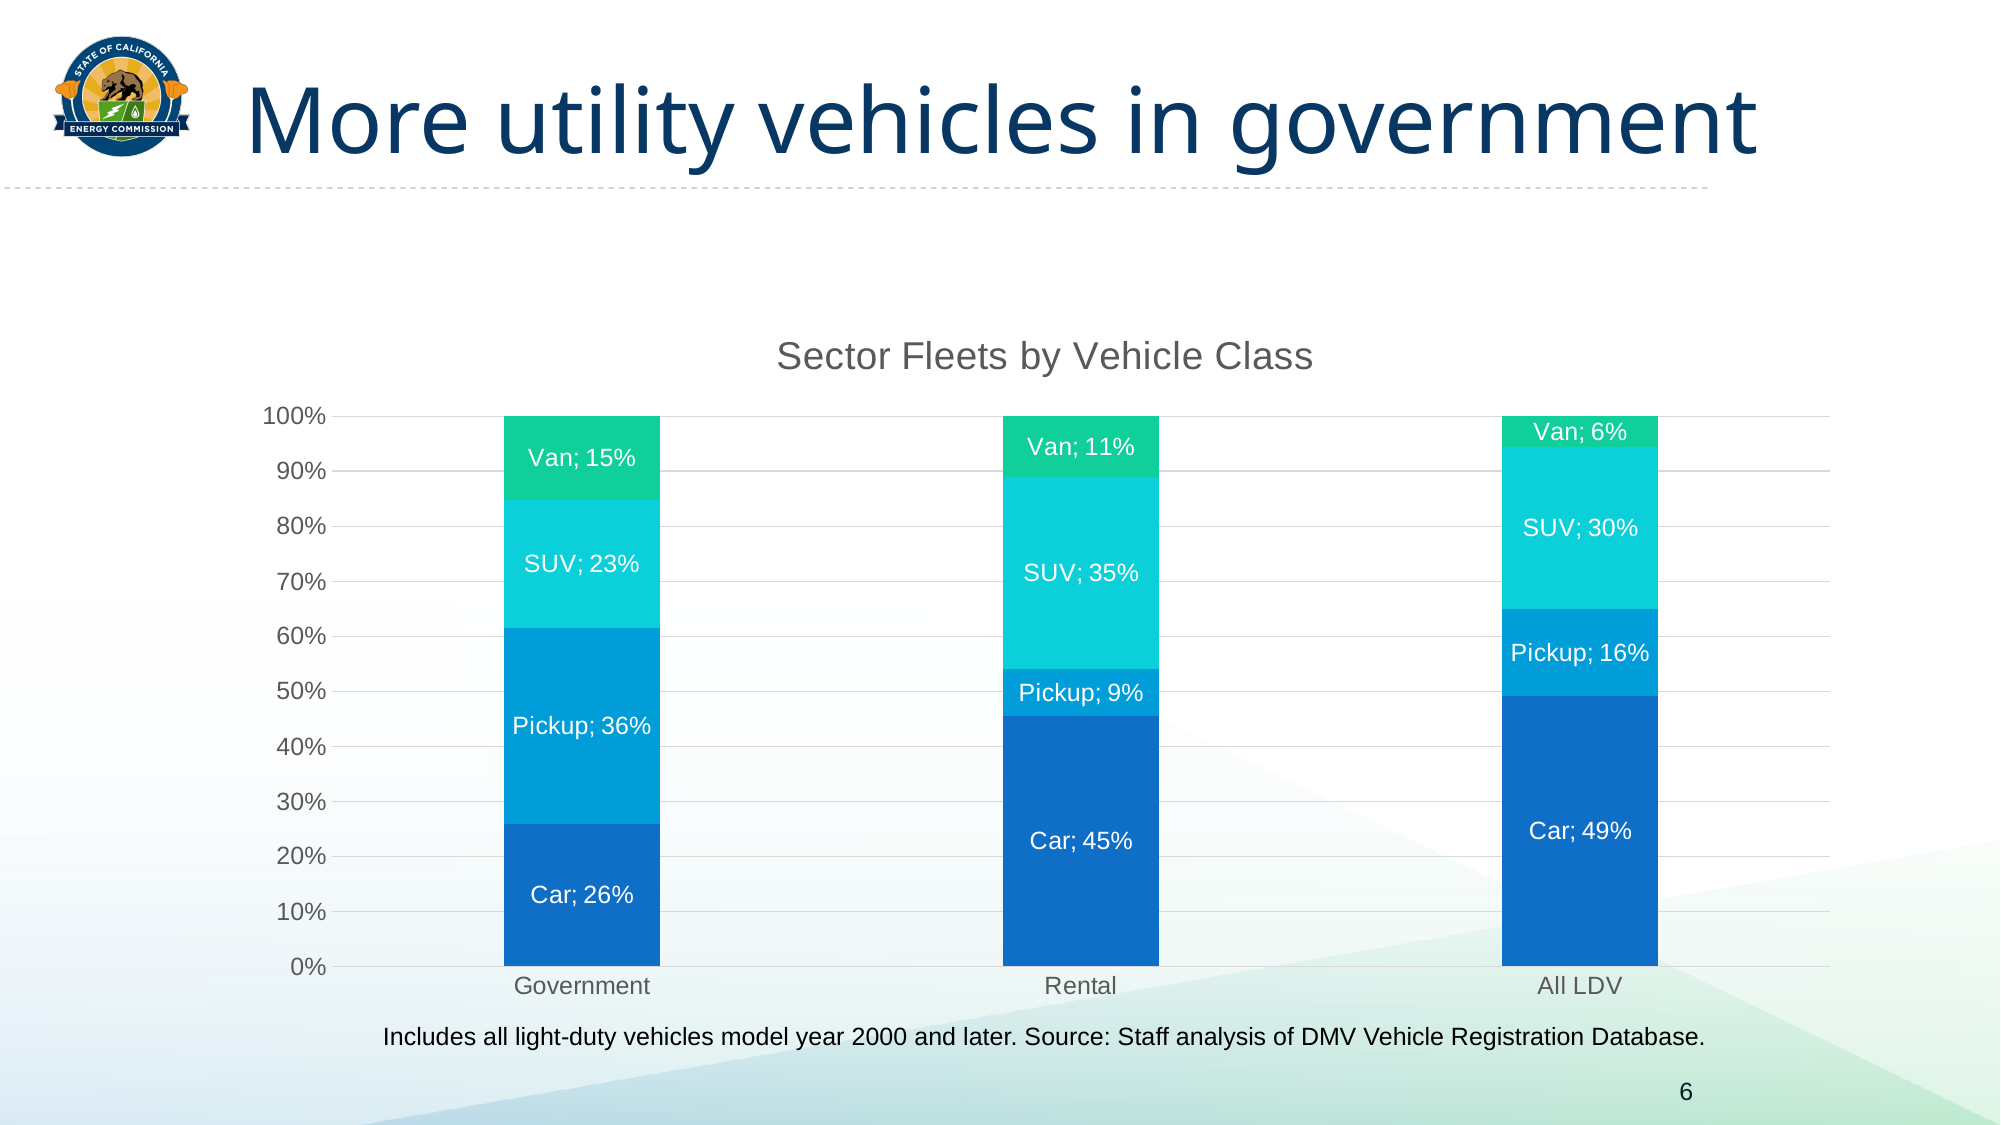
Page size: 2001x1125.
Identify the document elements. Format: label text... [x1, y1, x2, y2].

title More utility vehicles in government [229, 38, 1863, 210]
slide_number 6 [1412, 1060, 1709, 1121]
picture [0, 0, 2001, 1125]
chart [229, 299, 1863, 1014]
text_box Includes all light-duty vehicles model year 2000 and later. Source: Staff analysis of DMV Vehicle Registration Database. [368, 1014, 1724, 1058]
